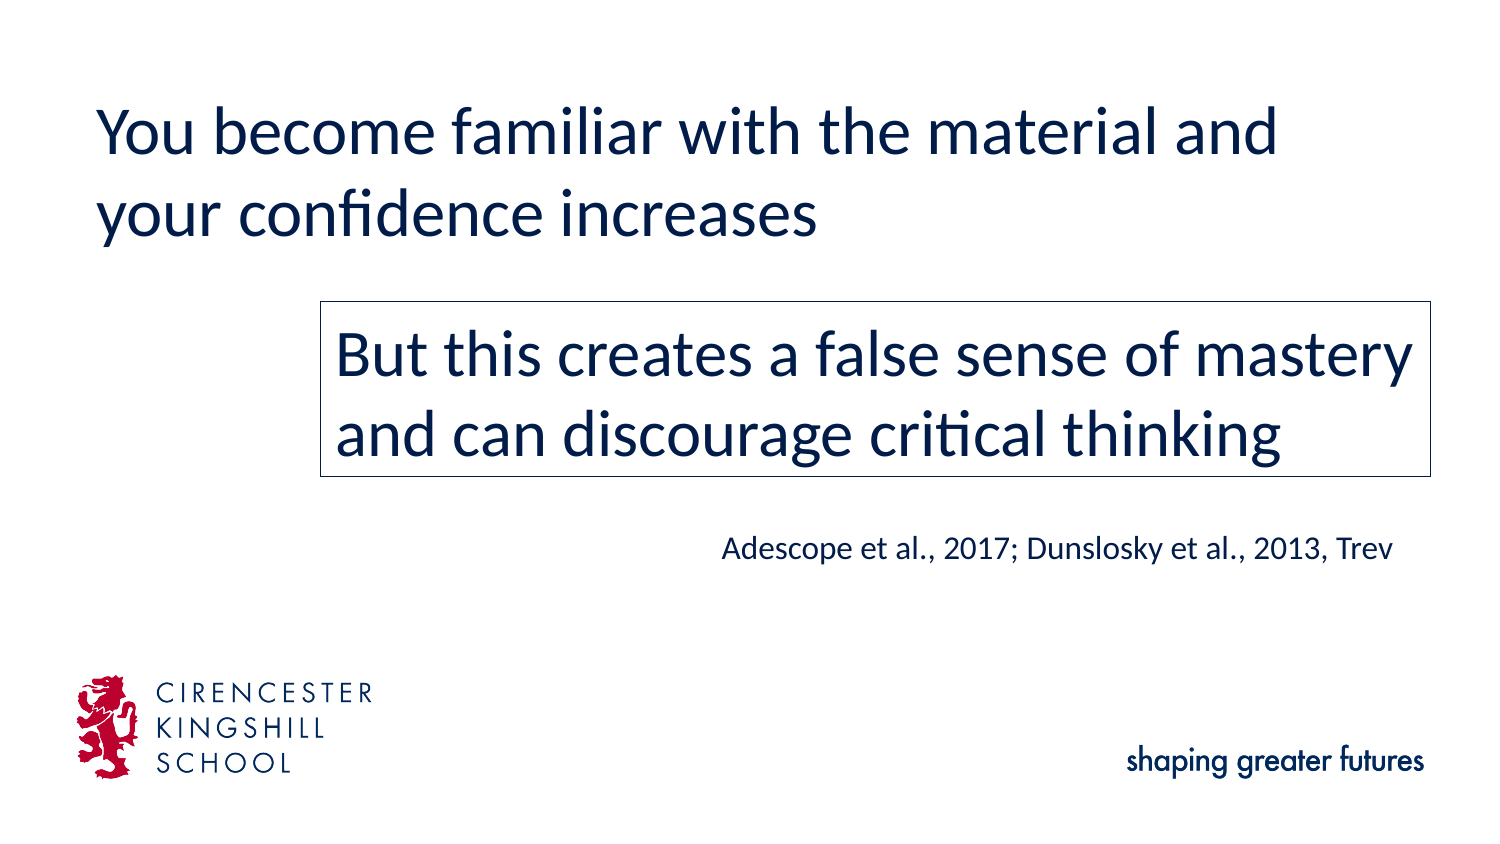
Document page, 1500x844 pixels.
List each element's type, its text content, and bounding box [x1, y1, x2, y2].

text_box But this creates a false sense of mastery and can discourage critical thinking [320, 301, 1431, 477]
picture [75, 672, 375, 782]
title You become familiar with the material and your confidence increases [81, 97, 1432, 239]
picture [1125, 741, 1425, 782]
text_box Adescope et al., 2017; Dunslosky et al., 2013, Trev [706, 518, 1500, 574]
